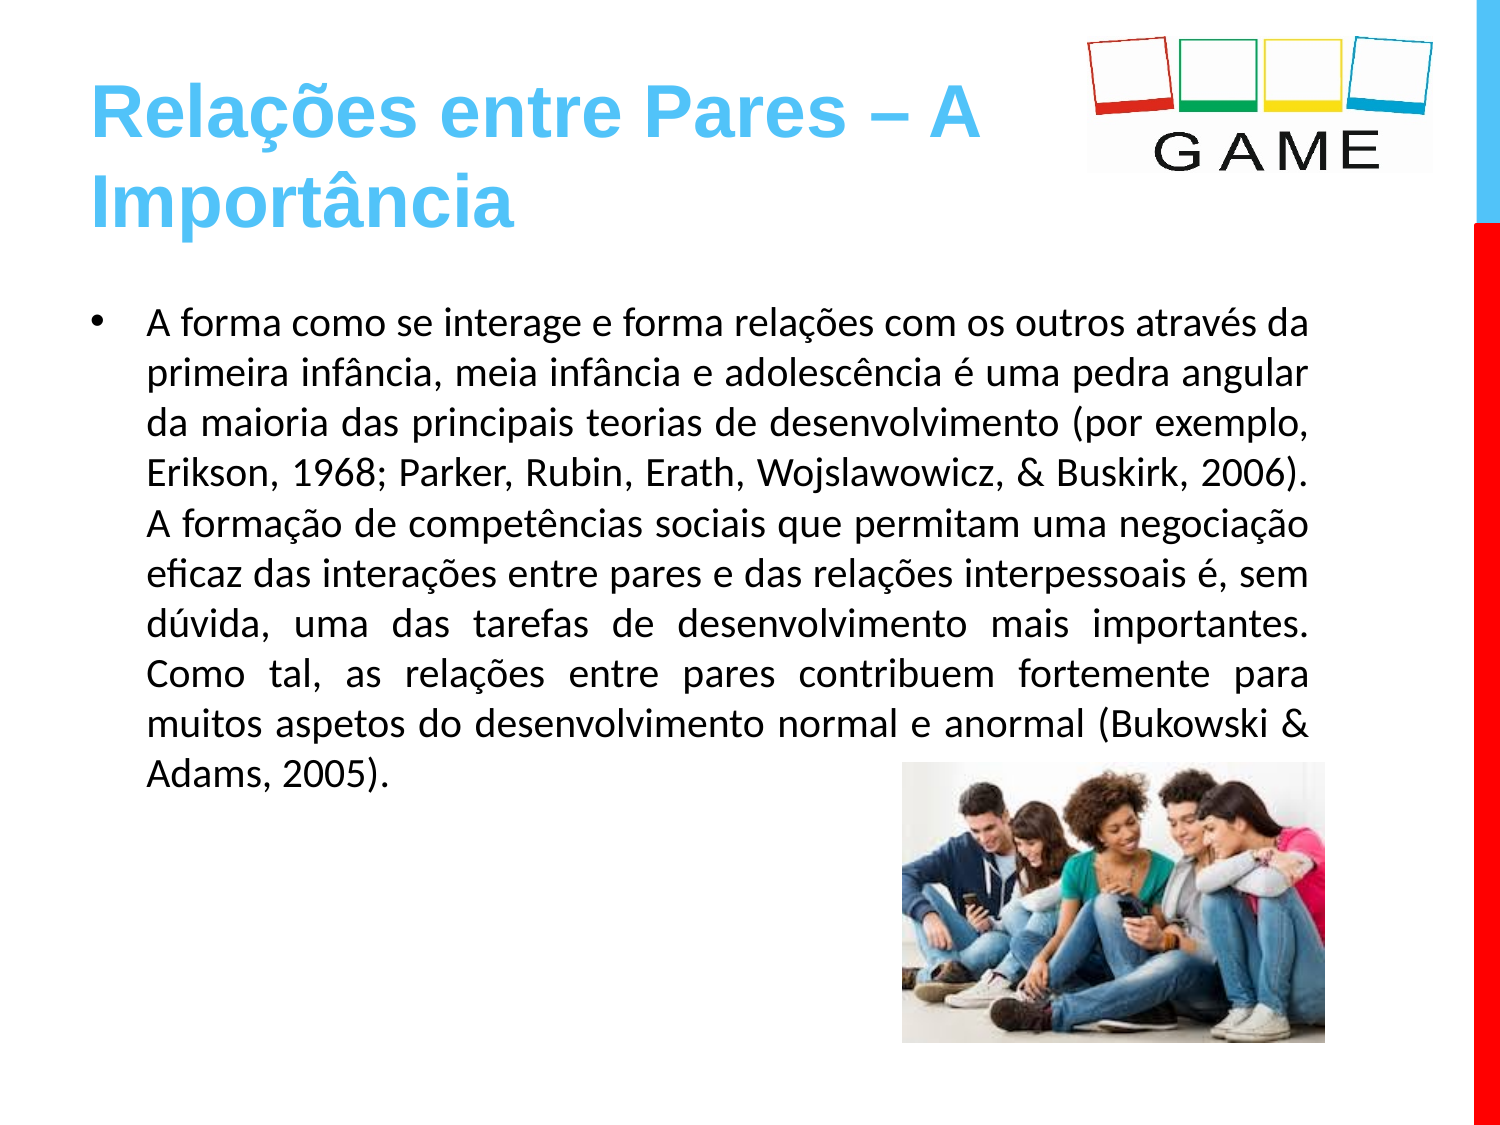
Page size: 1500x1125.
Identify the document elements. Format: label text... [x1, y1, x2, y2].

picture [1087, 36, 1433, 173]
list A forma como se interage e forma relações com os outros através da primeira infância, meia infância e adolescência é uma pedra angular da maioria das principais teorias de desenvolvimento (por exemplo, Erikson, 1968; Parker, Rubin, Erath, Wojslawowicz, & Buskirk, 2006). A formação de competências sociais que permitam uma negociação eficaz das interações entre pares e das relações interpessoais é, sem dúvida, uma das tarefas de desenvolvimento mais importantes. Como tal, as relações entre pares contribuem fortemente para muitos aspetos do desenvolvimento normal e anormal (Bukowski & Adams, 2005). [75, 287, 1325, 1005]
title Relações entre Pares – A Importância [75, 25, 1025, 250]
picture [902, 762, 1325, 1043]
